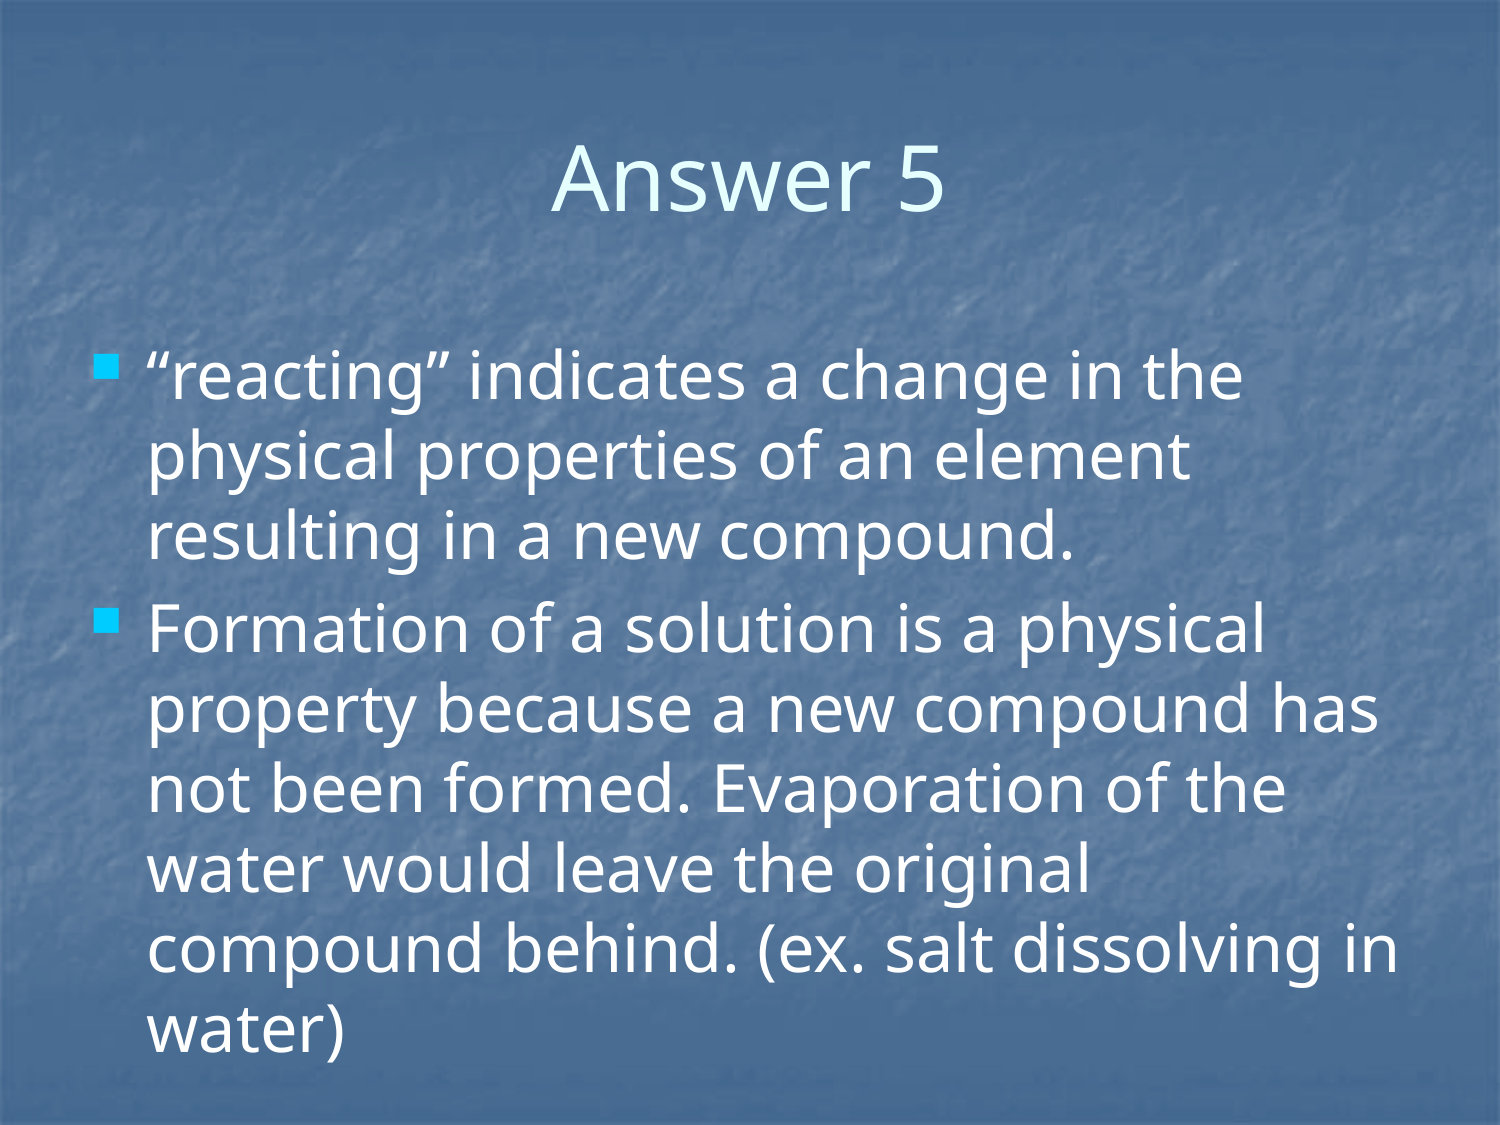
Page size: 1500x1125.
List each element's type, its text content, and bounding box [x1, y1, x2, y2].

title Answer 5 [75, 62, 1425, 288]
list “reacting” indicates a change in the physical properties of an element resulting in a new compound. Formation of a solution is a physical property because a new compound has not been formed. Evaporation of the water would leave the original compound behind. (ex. salt dissolving in water) [75, 324, 1425, 1000]
